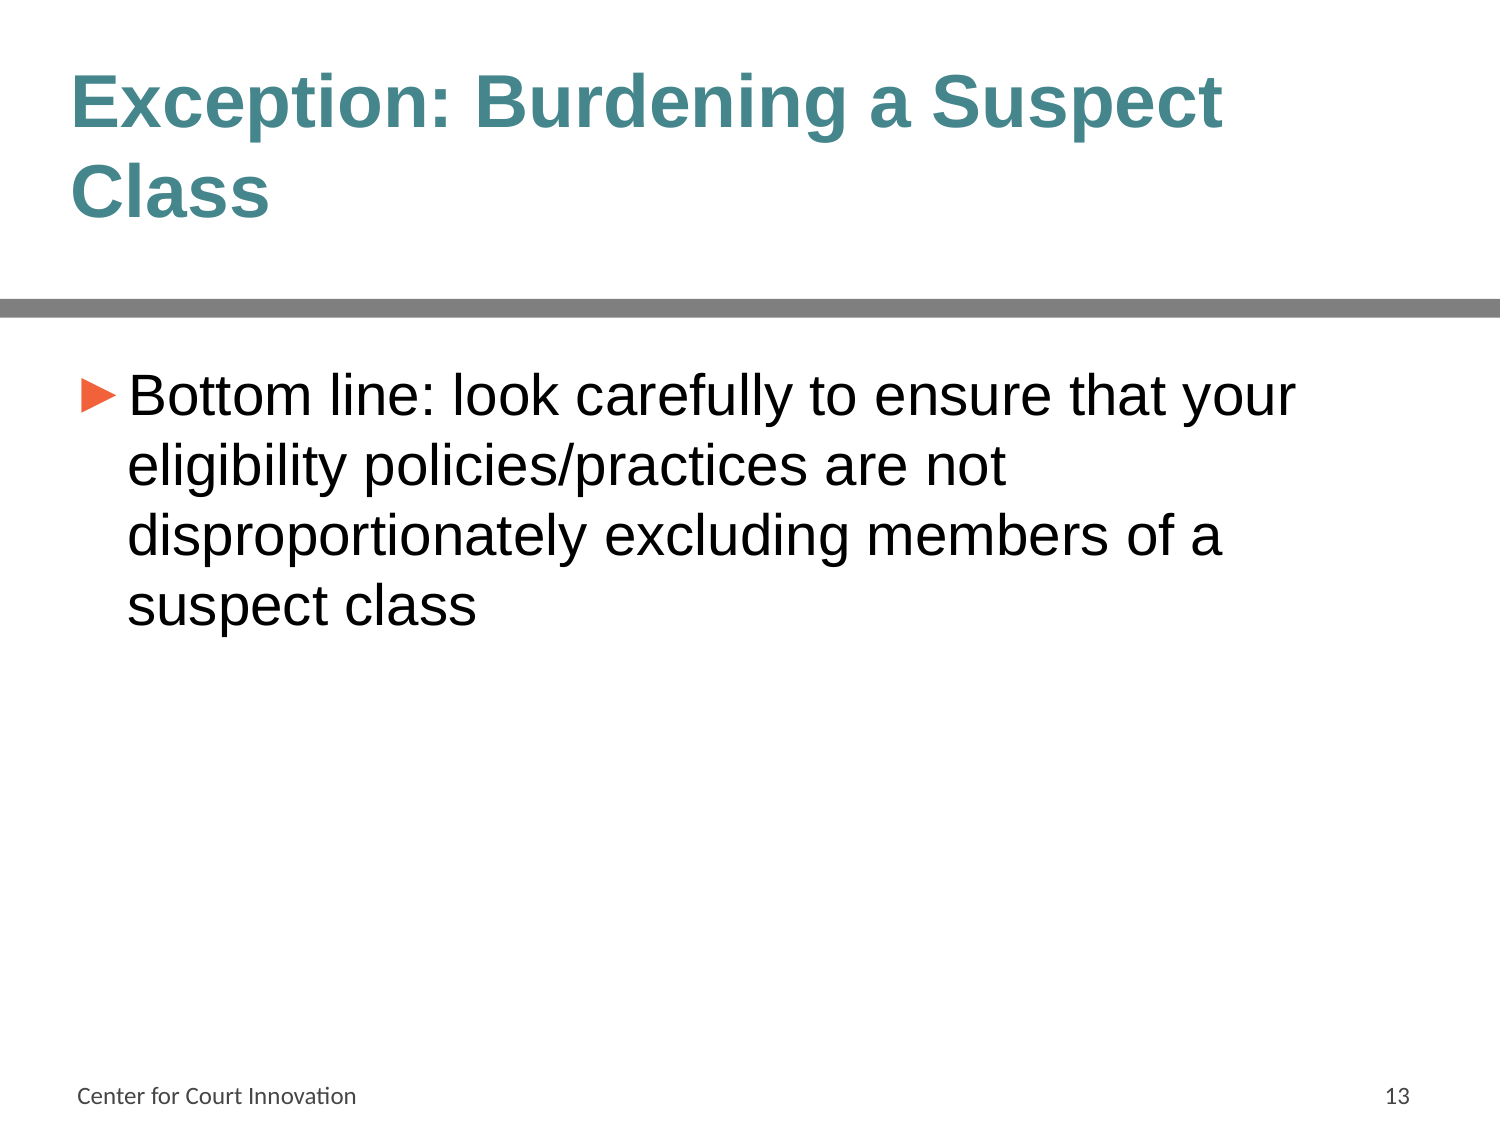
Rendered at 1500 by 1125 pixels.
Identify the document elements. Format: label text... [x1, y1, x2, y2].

slide_number 13 [1074, 1065, 1425, 1125]
footer Center for Court Innovation [62, 1065, 538, 1125]
title Exception: Burdening a Suspect Class [55, 45, 1445, 263]
list Bottom line: look carefully to ensure that your eligibility policies/practices are not disproportionately excluding members of a suspect class [55, 350, 1449, 1050]
